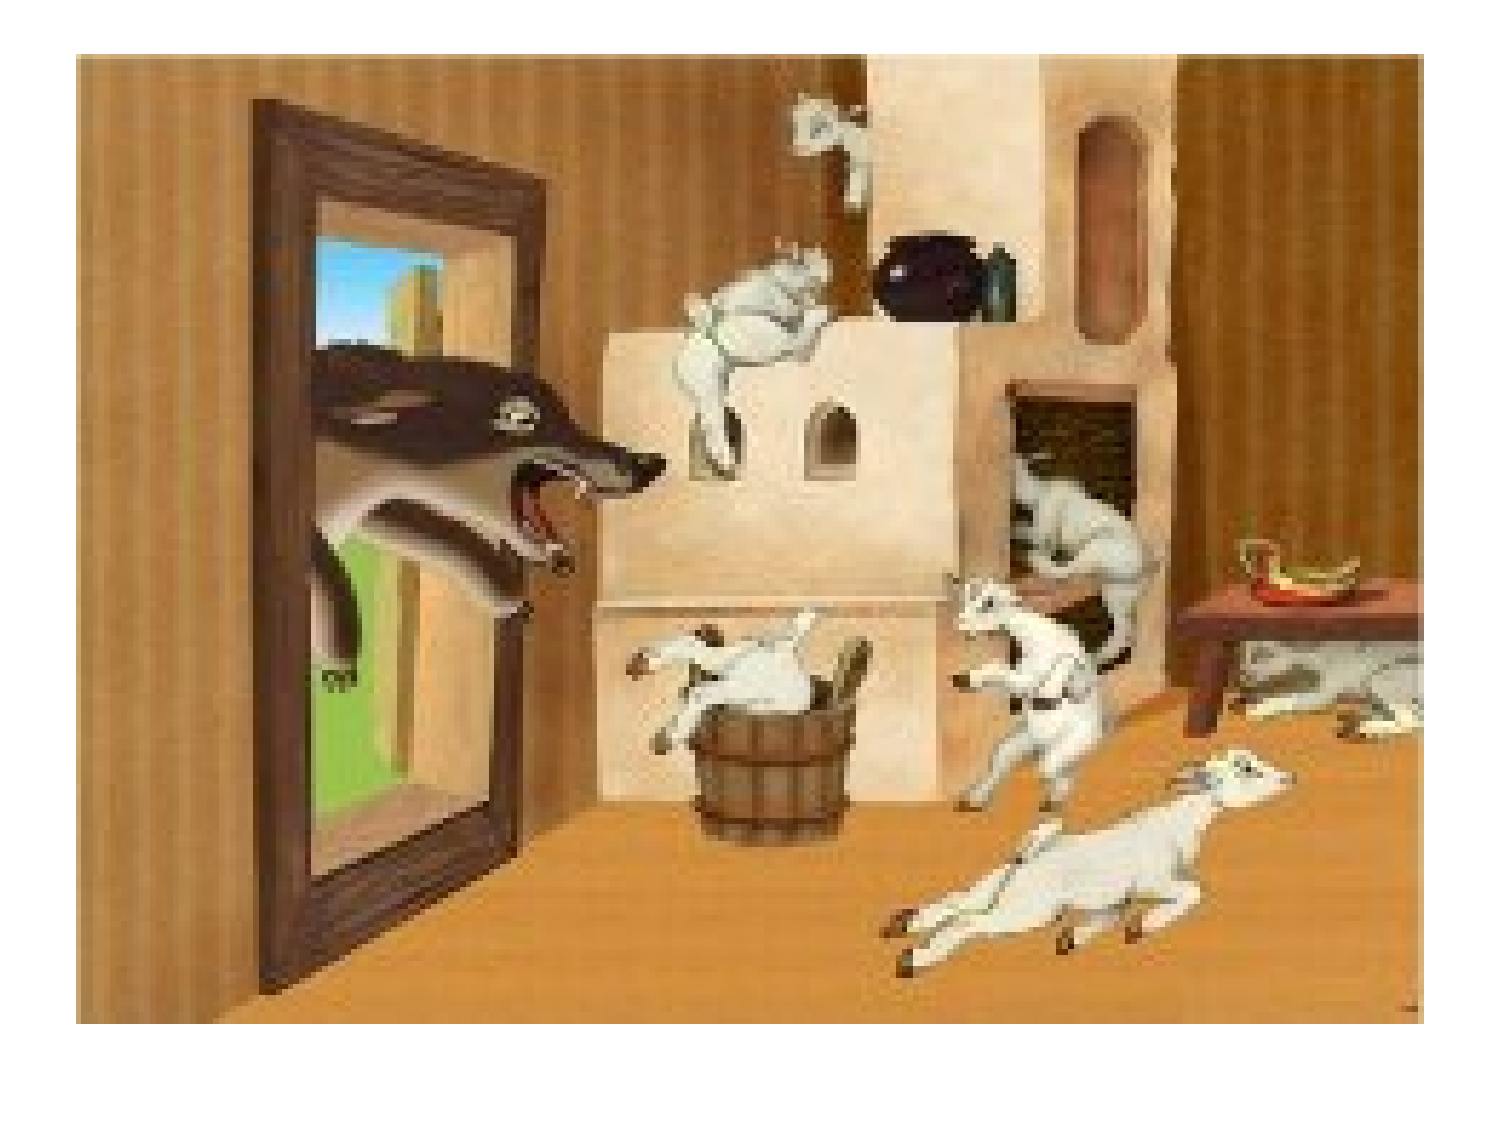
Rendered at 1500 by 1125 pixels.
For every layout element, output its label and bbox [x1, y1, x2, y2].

picture [76, 54, 1424, 1024]
